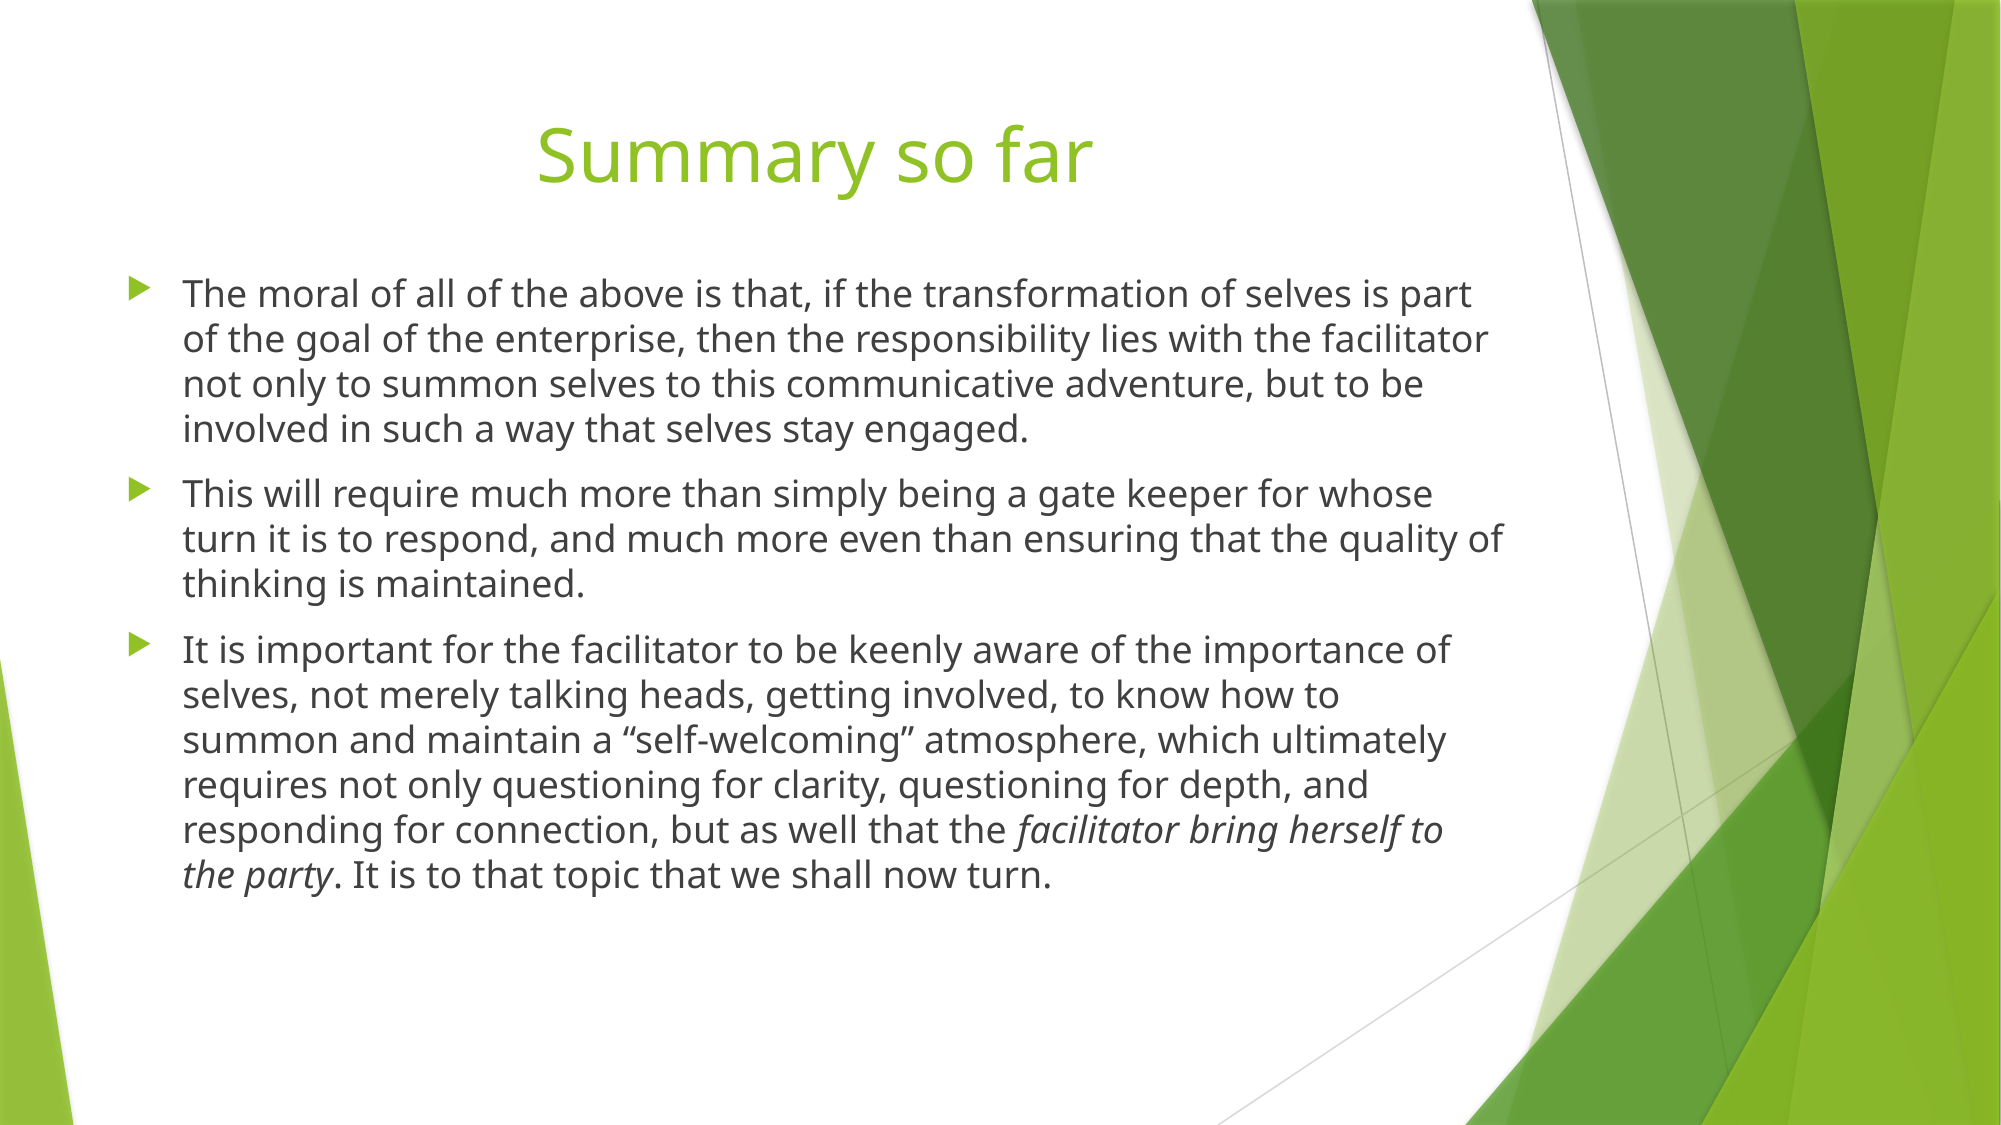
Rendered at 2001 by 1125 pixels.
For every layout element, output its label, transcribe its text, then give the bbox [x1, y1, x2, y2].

title Summary so far [111, 99, 1522, 262]
list The moral of all of the above is that, if the transformation of selves is part of the goal of the enterprise, then the responsibility lies with the facilitator not only to summon selves to this communicative adventure, but to be involved in such a way that selves stay engaged. This will require much more than simply being a gate keeper for whose turn it is to respond, and much more even than ensuring that the quality of thinking is maintained. It is important for the facilitator to be keenly aware of the importance of selves, not merely talking heads, getting involved, to know how to summon and maintain a “self-welcoming” atmosphere, which ultimately requires not only questioning for clarity, questioning for depth, and responding for connection, but as well that the facilitator bring herself to the party. It is to that topic that we shall now turn. [111, 262, 1522, 991]
